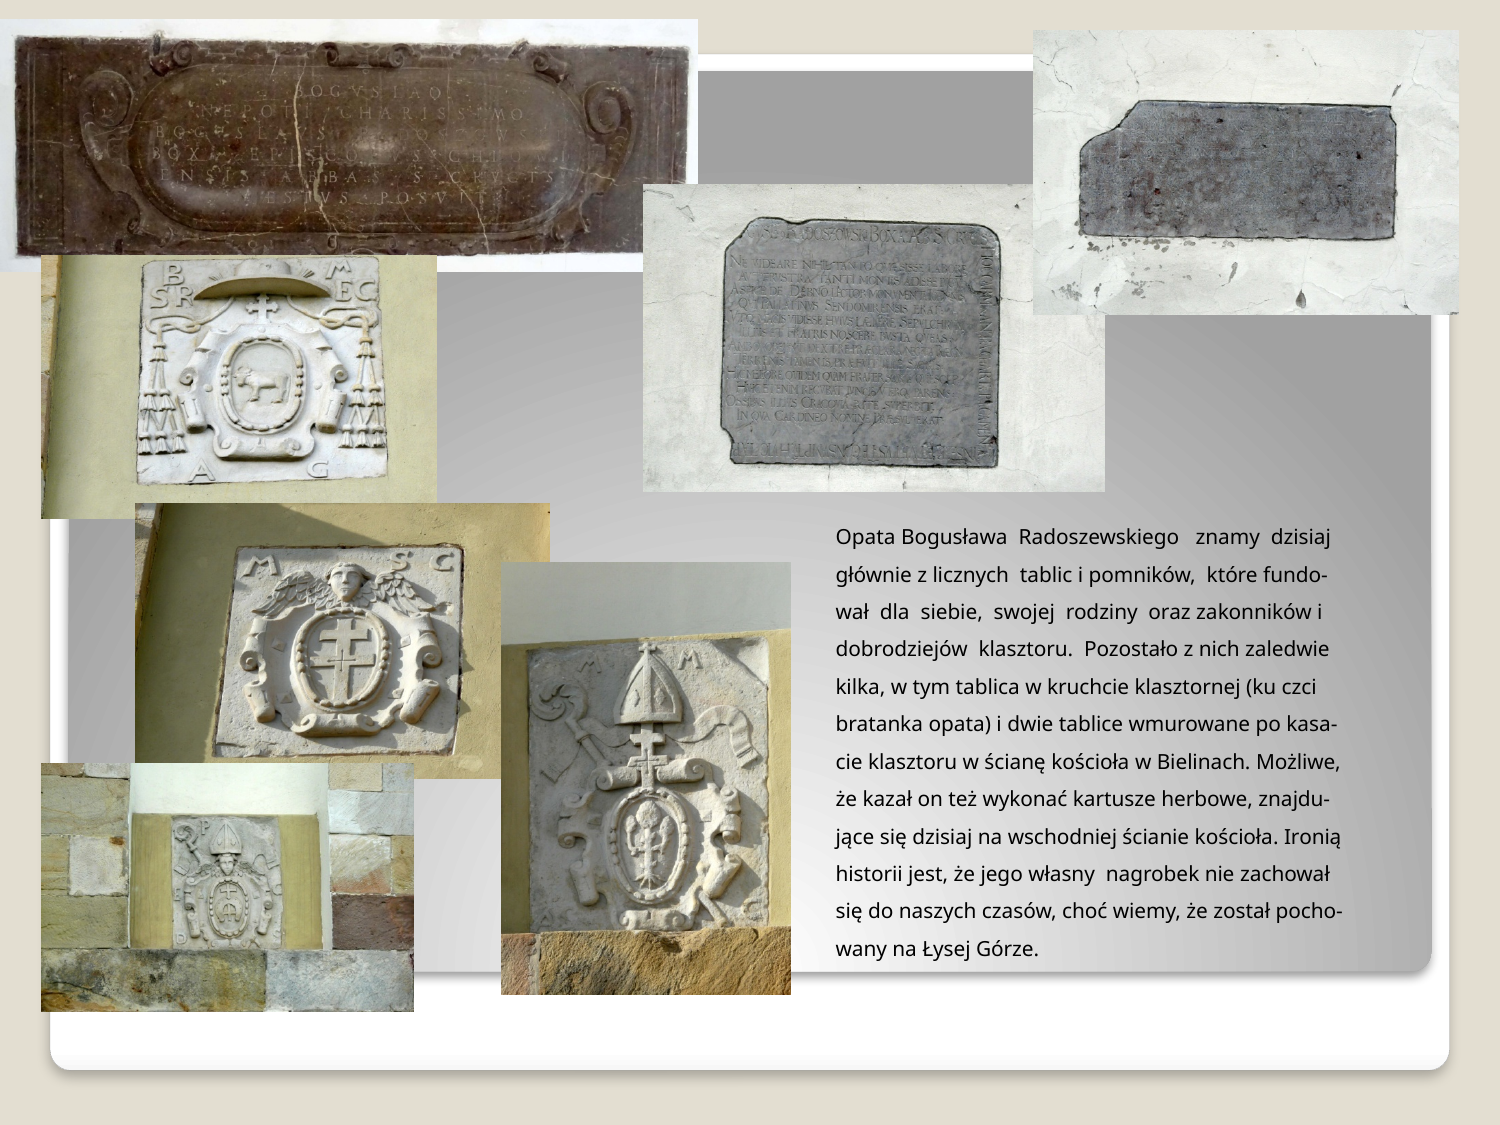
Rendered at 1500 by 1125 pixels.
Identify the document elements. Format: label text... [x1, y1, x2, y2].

picture [41, 255, 791, 1012]
text_box Opata Bogusława Radoszewskiego znamy dzisiaj głównie z licznych tablic i pomników, które fundo- wał dla siebie, swojej rodziny oraz zakonników i dobrodziejów klasztoru. Pozostało z nich zaledwie kilka, w tym tablica w kruchcie klasztornej (ku czci bratanka opata) i dwie tablice wmurowane po kasa- cie klasztoru w ścianę kościoła w Bielinach. Możliwe, że kazał on też wykonać kartusze herbowe, znajdu- jące się dzisiaj na wschodniej ścianie kościoła. Ironią historii jest, że jego własny nagrobek nie zachował się do naszych czasów, choć wiemy, że został pocho- wany na Łysej Górze. [820, 503, 1433, 968]
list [0, 18, 699, 273]
picture [643, 30, 1459, 492]
